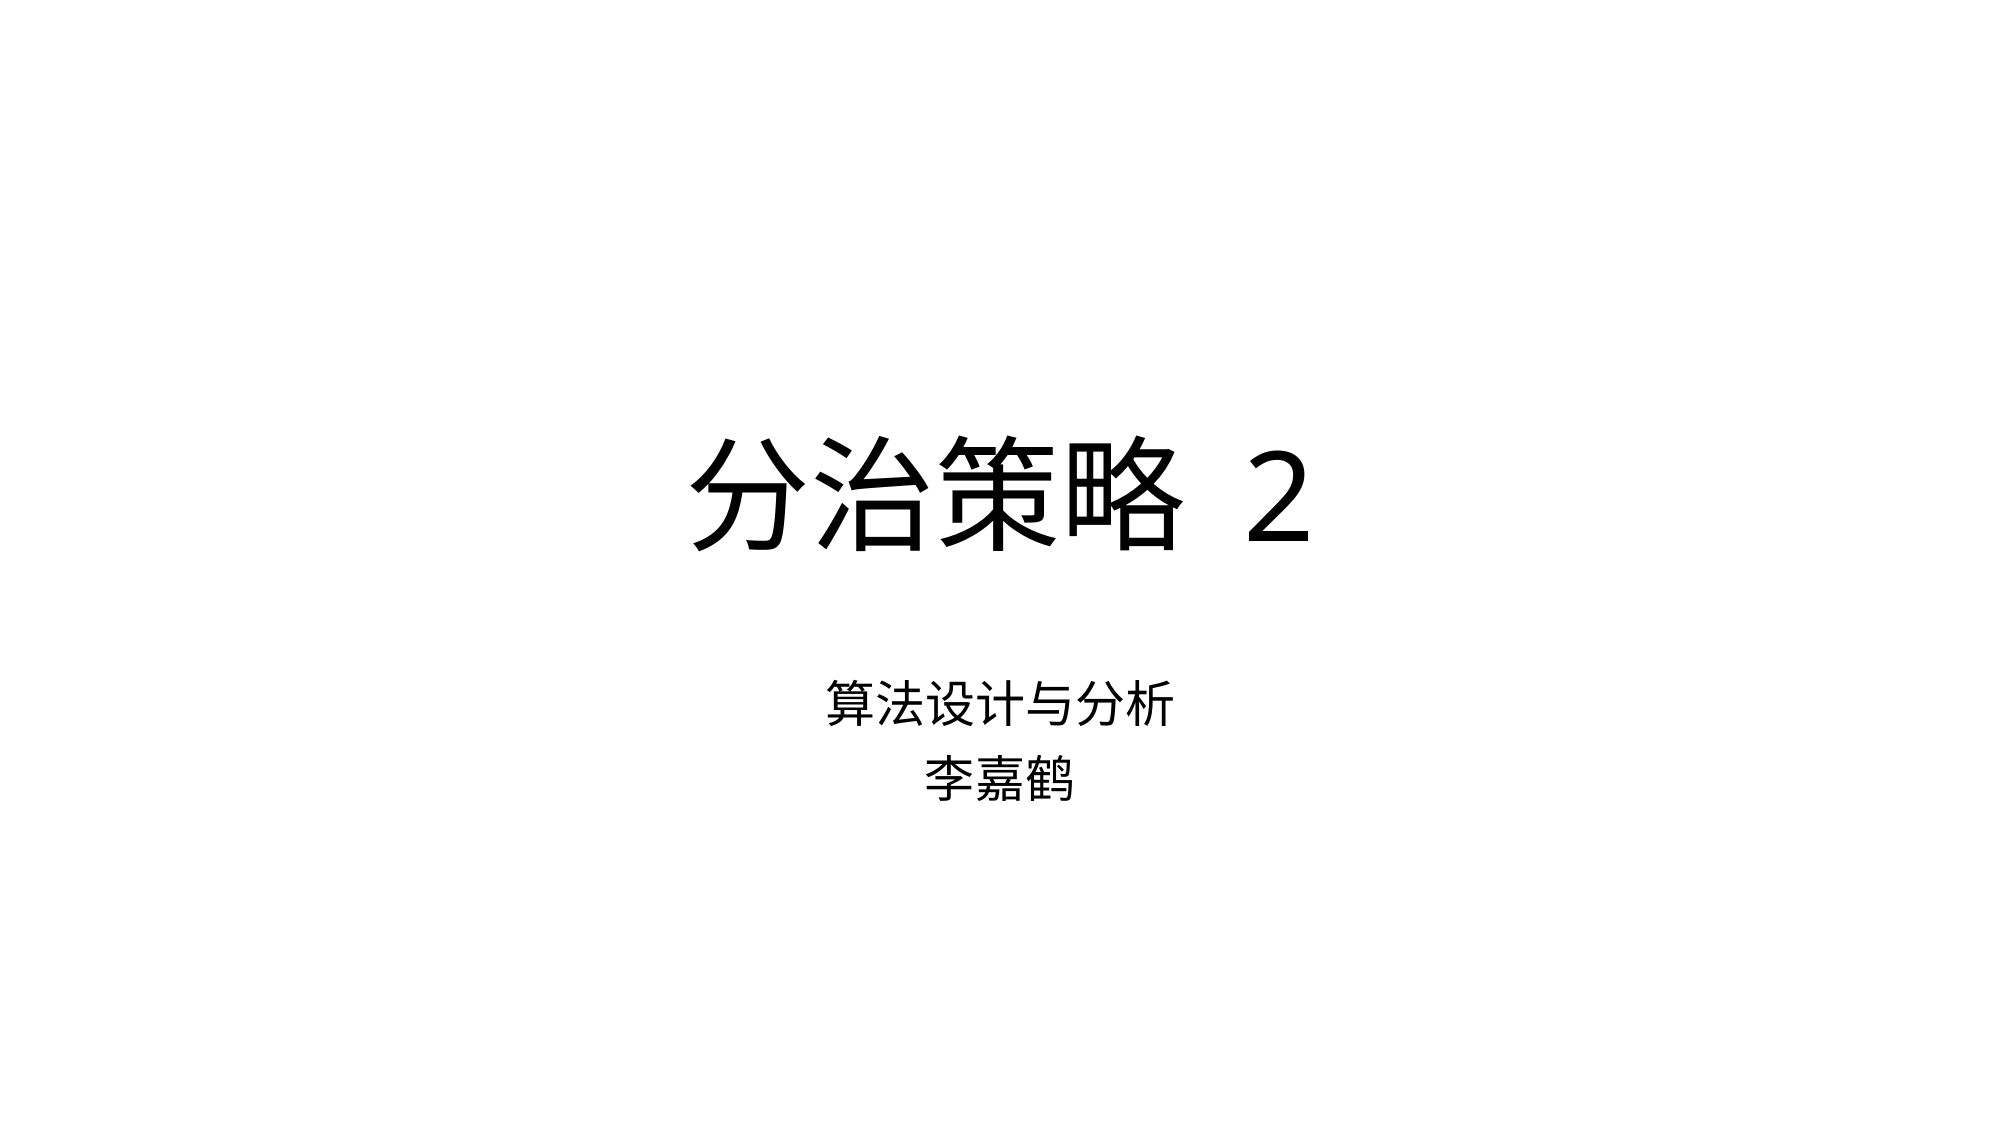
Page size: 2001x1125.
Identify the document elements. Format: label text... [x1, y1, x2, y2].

subtitle 算法设计与分析 李嘉鹤 [249, 590, 1750, 863]
title 分治策略 2 [249, 184, 1750, 576]
